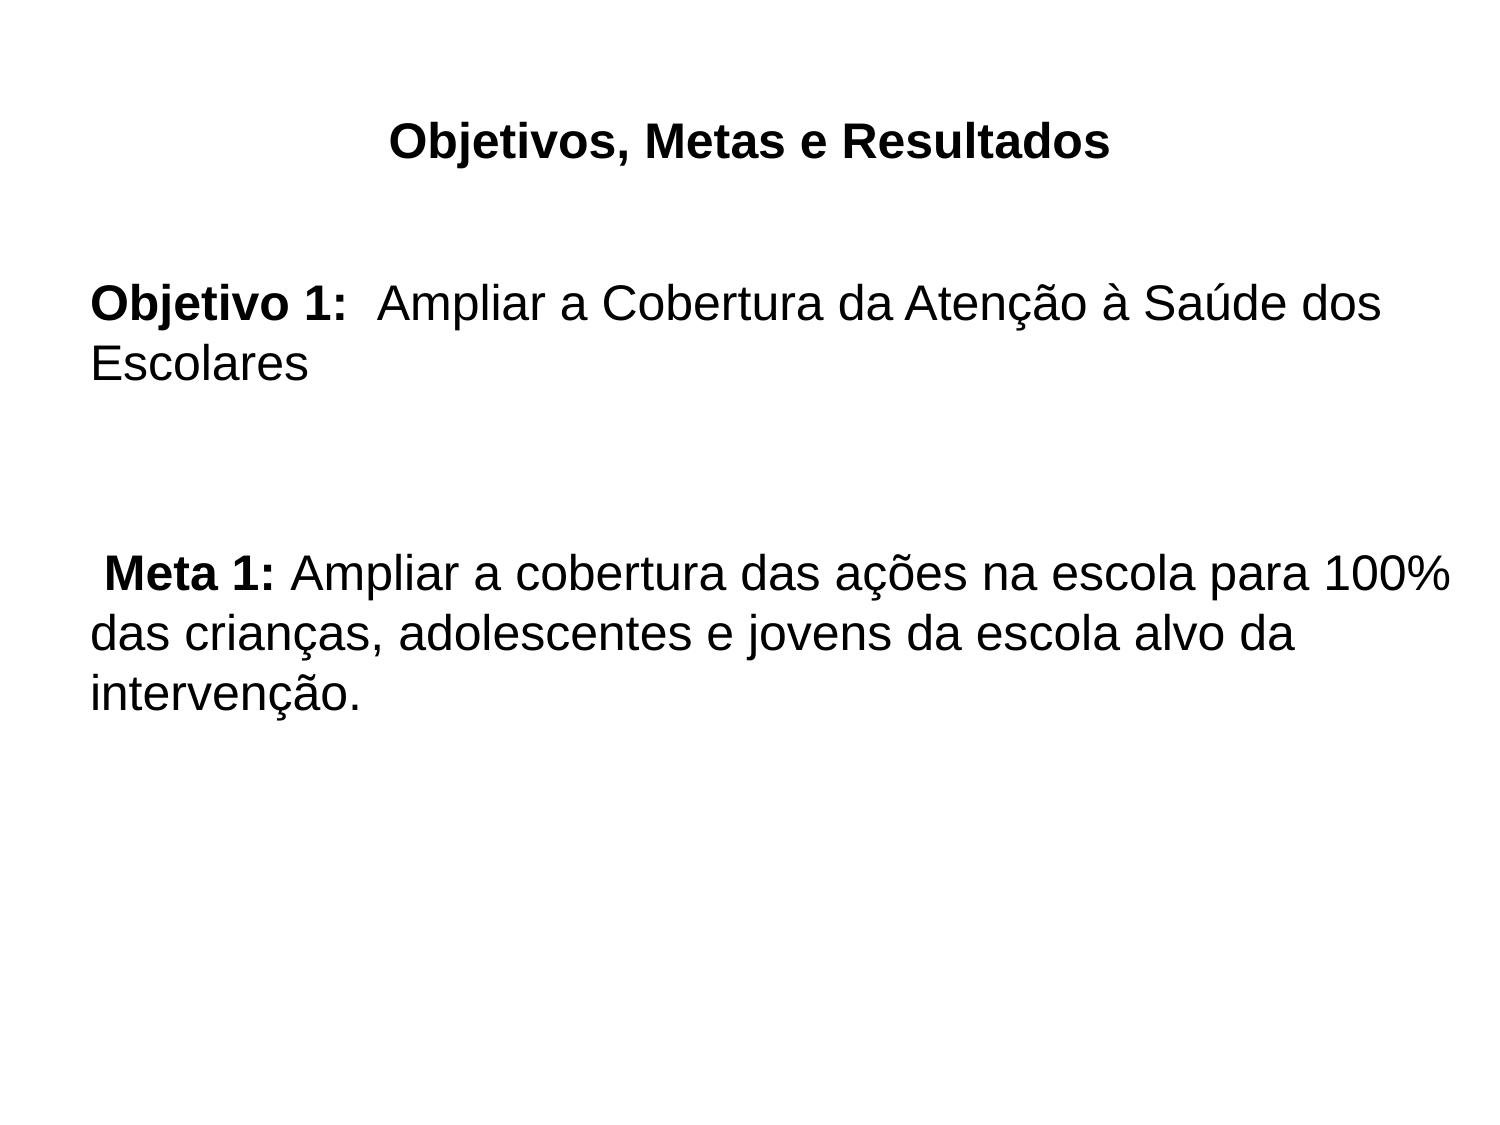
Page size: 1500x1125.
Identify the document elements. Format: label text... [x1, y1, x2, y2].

list Objetivo 1: Ampliar a Cobertura da Atenção à Saúde dos Escolares Meta 1: Ampliar a cobertura das ações na escola para 100% das crianças, adolescentes e jovens da escola alvo da intervenção. [75, 262, 1471, 1071]
title Objetivos, Metas e Resultados [75, 45, 1425, 233]
